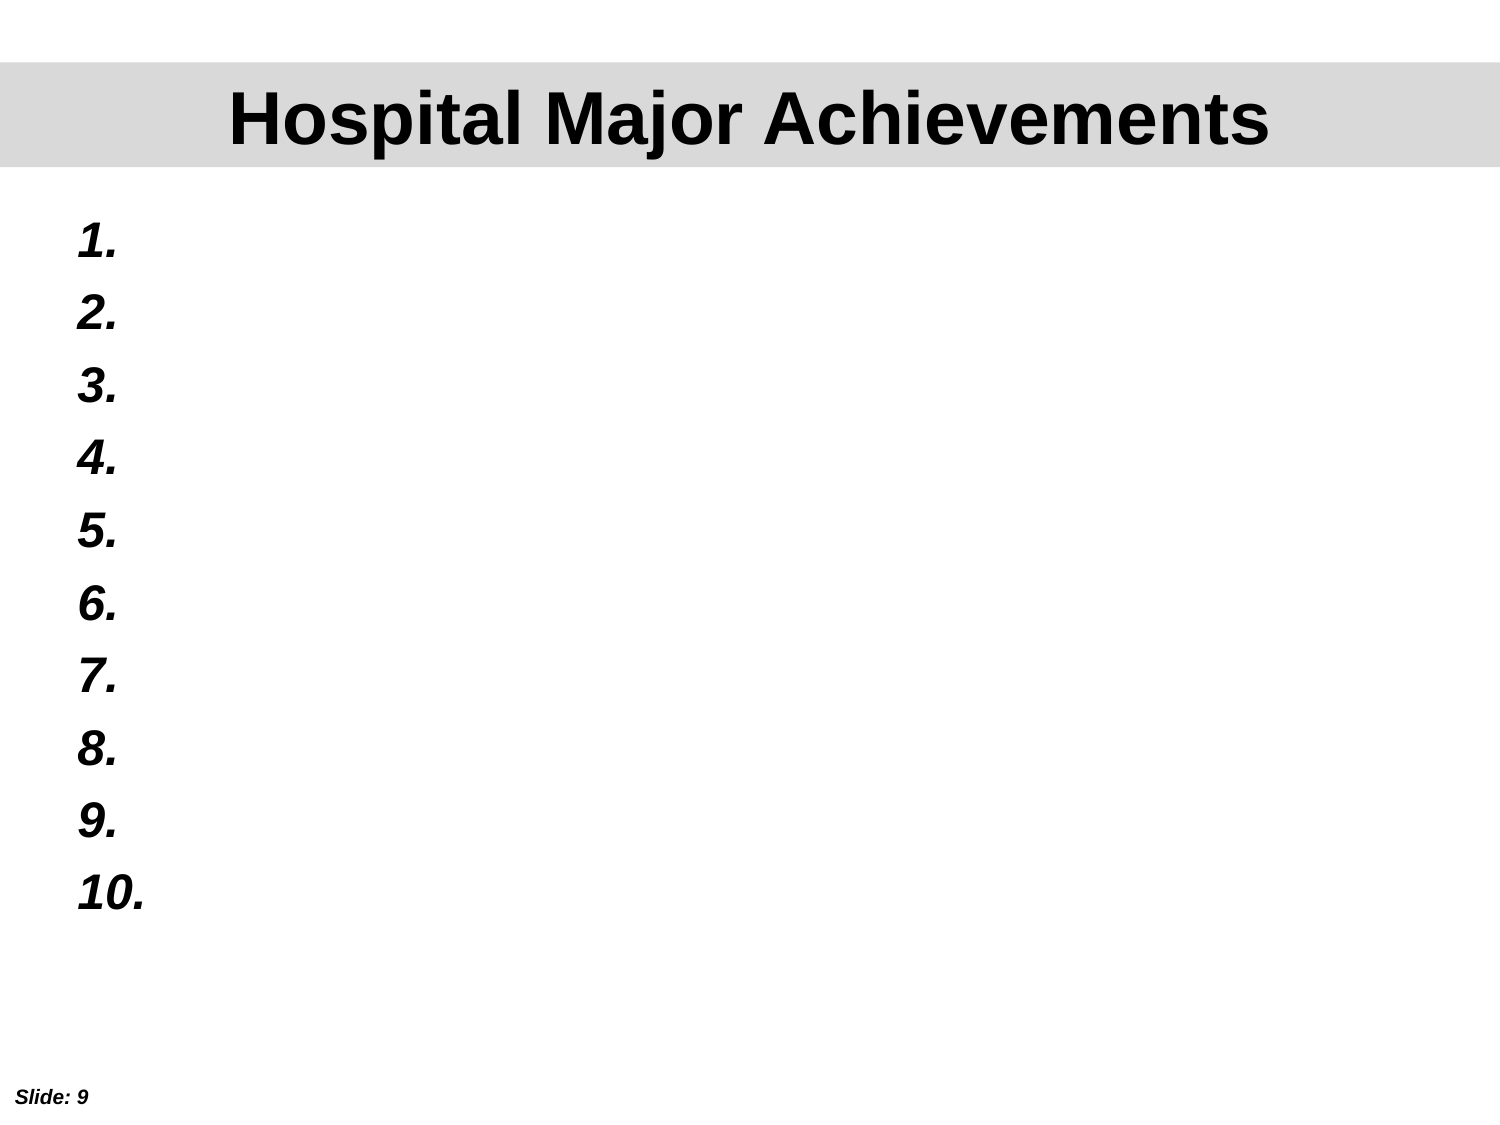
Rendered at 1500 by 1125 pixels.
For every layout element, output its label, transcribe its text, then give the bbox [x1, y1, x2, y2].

text_box 1. 2. 3. 4. 5. 6. 7. 8. 9. 10. [62, 199, 1450, 988]
text_box Hospital Major Achievements [0, 62, 1500, 168]
